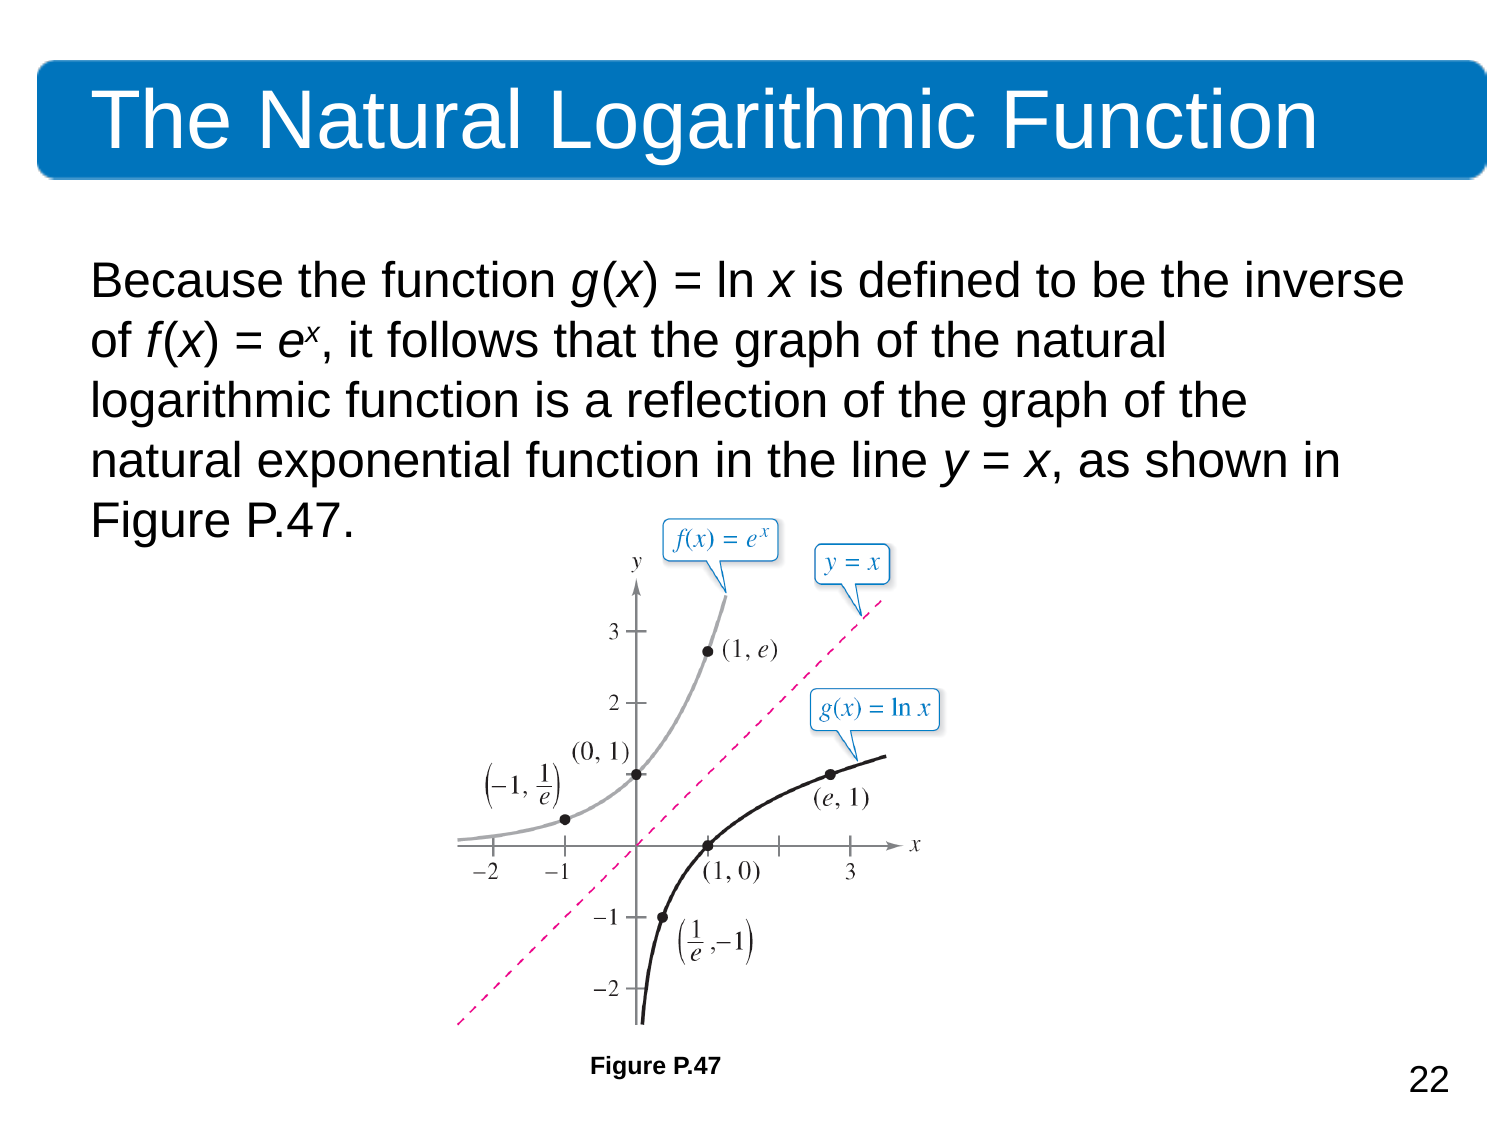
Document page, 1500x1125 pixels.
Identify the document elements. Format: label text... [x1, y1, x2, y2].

picture [412, 499, 964, 1037]
list Because the function g (x) = ln x is defined to be the inverse of f (x) = ex, it follows that the graph of the natural logarithmic function is a reflection of the graph of the natural exponential function in the line y = x, as shown in Figure P.47. [74, 239, 1426, 1076]
text_box Figure P.47 [575, 1044, 737, 1088]
picture [37, 60, 1487, 180]
title The Natural Logarithmic Function [74, 56, 1439, 173]
